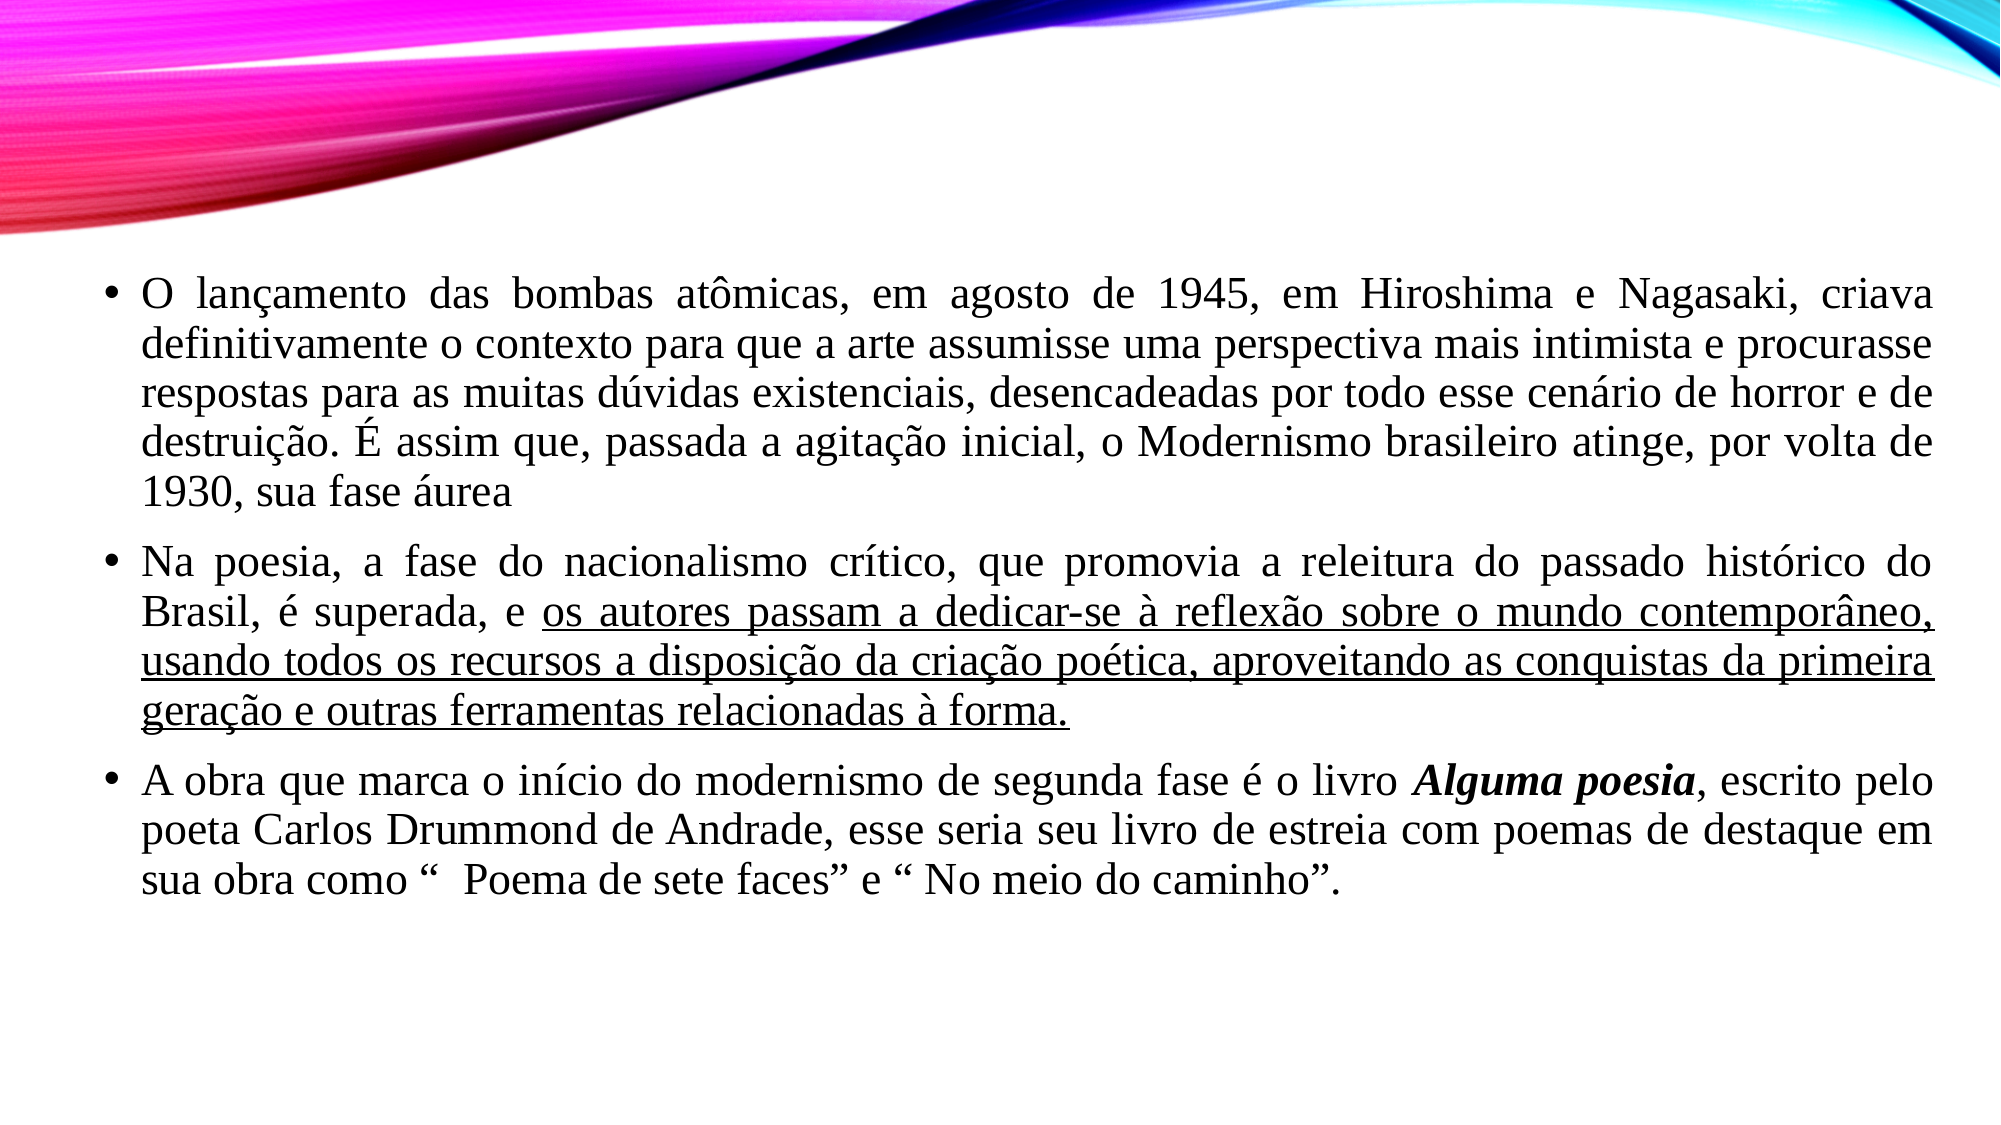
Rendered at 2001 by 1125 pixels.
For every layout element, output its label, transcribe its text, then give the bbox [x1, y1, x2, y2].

picture [1910, 0, 2000, 45]
picture [1890, 0, 2000, 75]
list O lançamento das bombas atômicas, em agosto de 1945, em Hiroshima e Nagasaki, criava definitivamente o contexto para que a arte assumisse uma perspectiva mais intimista e procurasse respostas para as muitas dúvidas existenciais, desencadeadas por todo esse cenário de horror e de destruição. É assim que, passada a agitação inicial, o Modernismo brasileiro atinge, por volta de 1930, sua fase áurea Na poesia, a fase do nacionalismo crítico, que promovia a releitura do passado histórico do Brasil, é superada, e os autores passam a dedicar-se à reflexão sobre o mundo contemporâneo, usando todos os recursos a disposição da criação poética, aproveitando as conquistas da primeira geração e outras ferramentas relacionadas à forma. A obra que marca o início do modernismo de segunda fase é o livro Alguma poesia, escrito pelo poeta Carlos Drummond de Andrade, esse seria seu livro de estreia com poemas de destaque em sua obra como “ Poema de sete faces” e “ No meio do caminho”. [88, 185, 1950, 1098]
picture [0, 0, 2000, 237]
